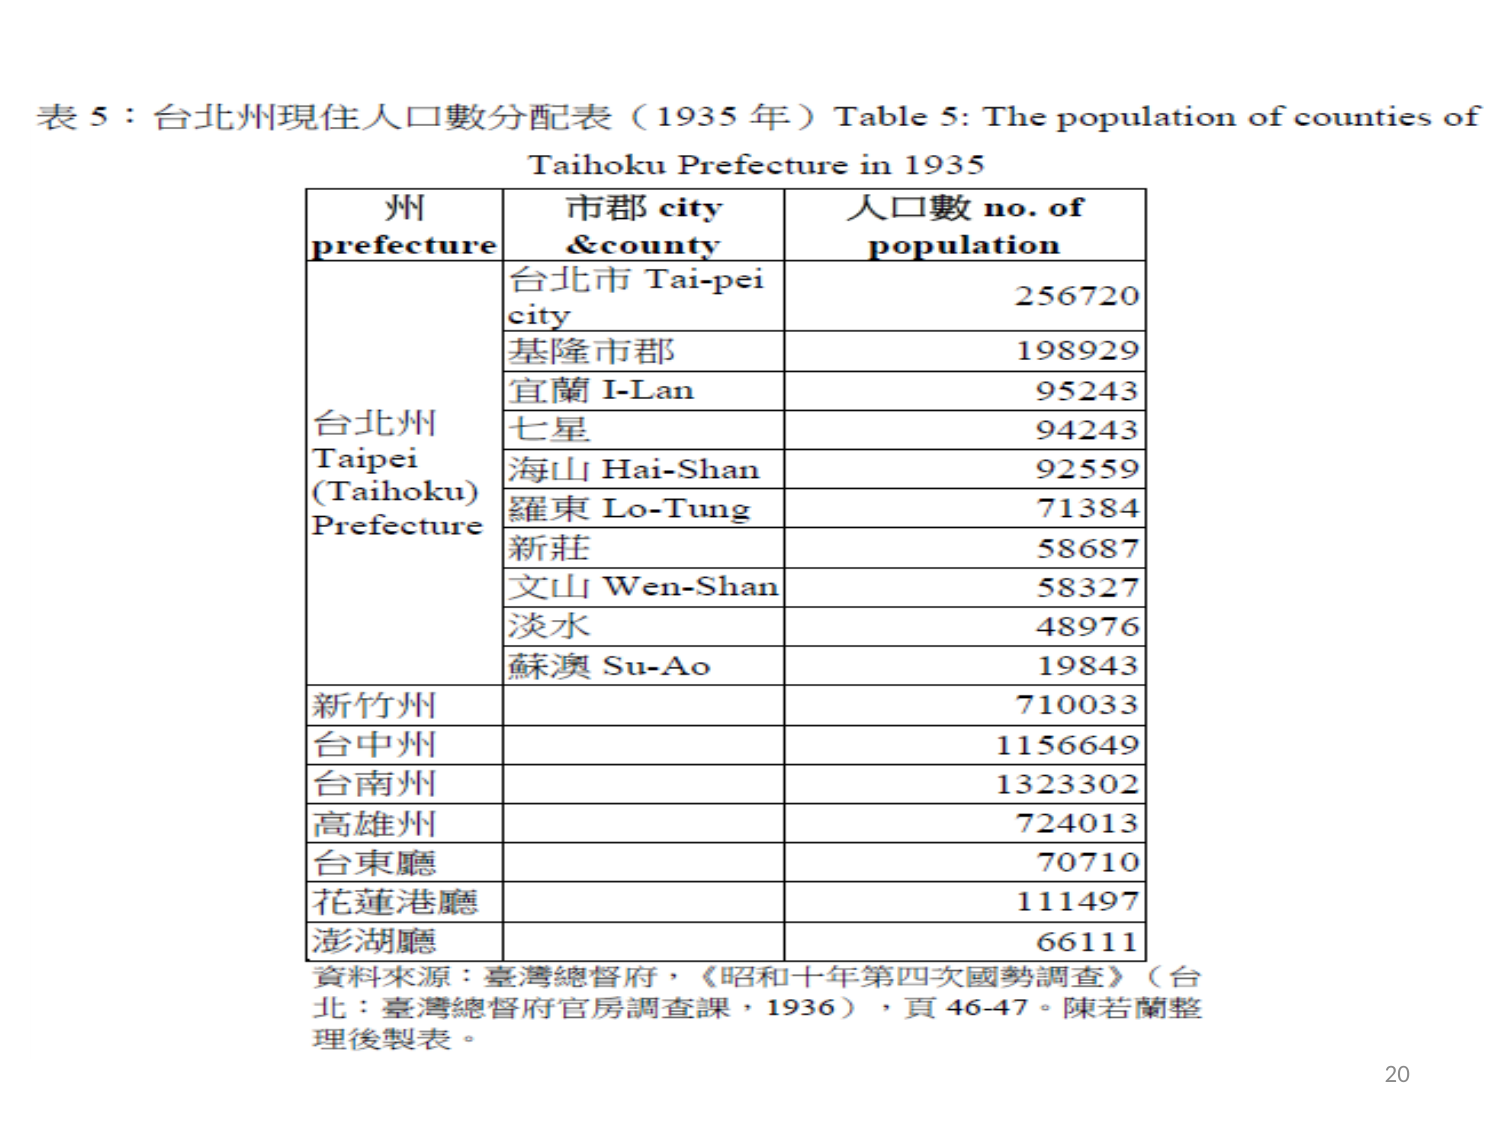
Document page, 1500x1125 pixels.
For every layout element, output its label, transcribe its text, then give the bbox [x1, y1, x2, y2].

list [29, 101, 1500, 1059]
slide_number 20 [1074, 1066, 1425, 1103]
